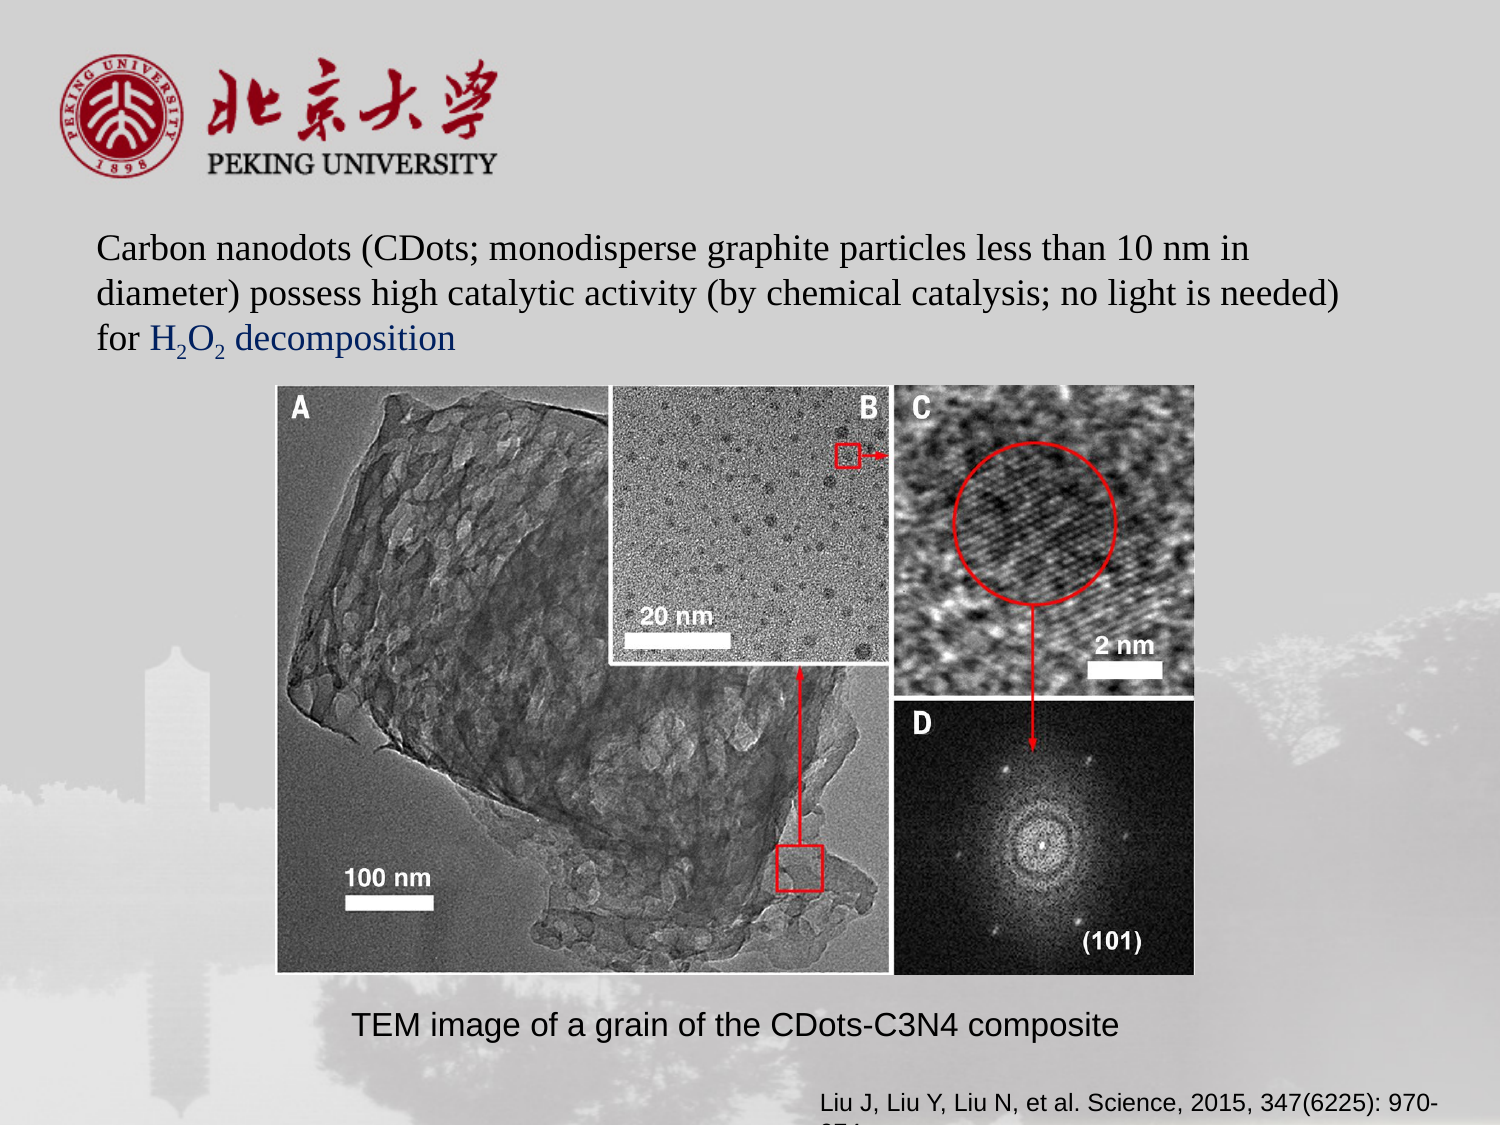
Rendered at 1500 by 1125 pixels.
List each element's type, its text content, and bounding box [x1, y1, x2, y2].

text_box TEM image of a grain of the CDots-C3N4 composite [315, 1003, 1165, 1051]
text_box Liu J, Liu Y, Liu N, et al. Science, 2015, 347(6225): 970-974. [804, 1079, 1500, 1125]
text_box Carbon nanodots (CDots; monodisperse graphite particles less than 10 nm in diameter) possess high catalytic activity (by chemical catalysis; no light is needed) for H2O2 decomposition [81, 215, 1389, 371]
picture [0, 0, 1500, 1125]
